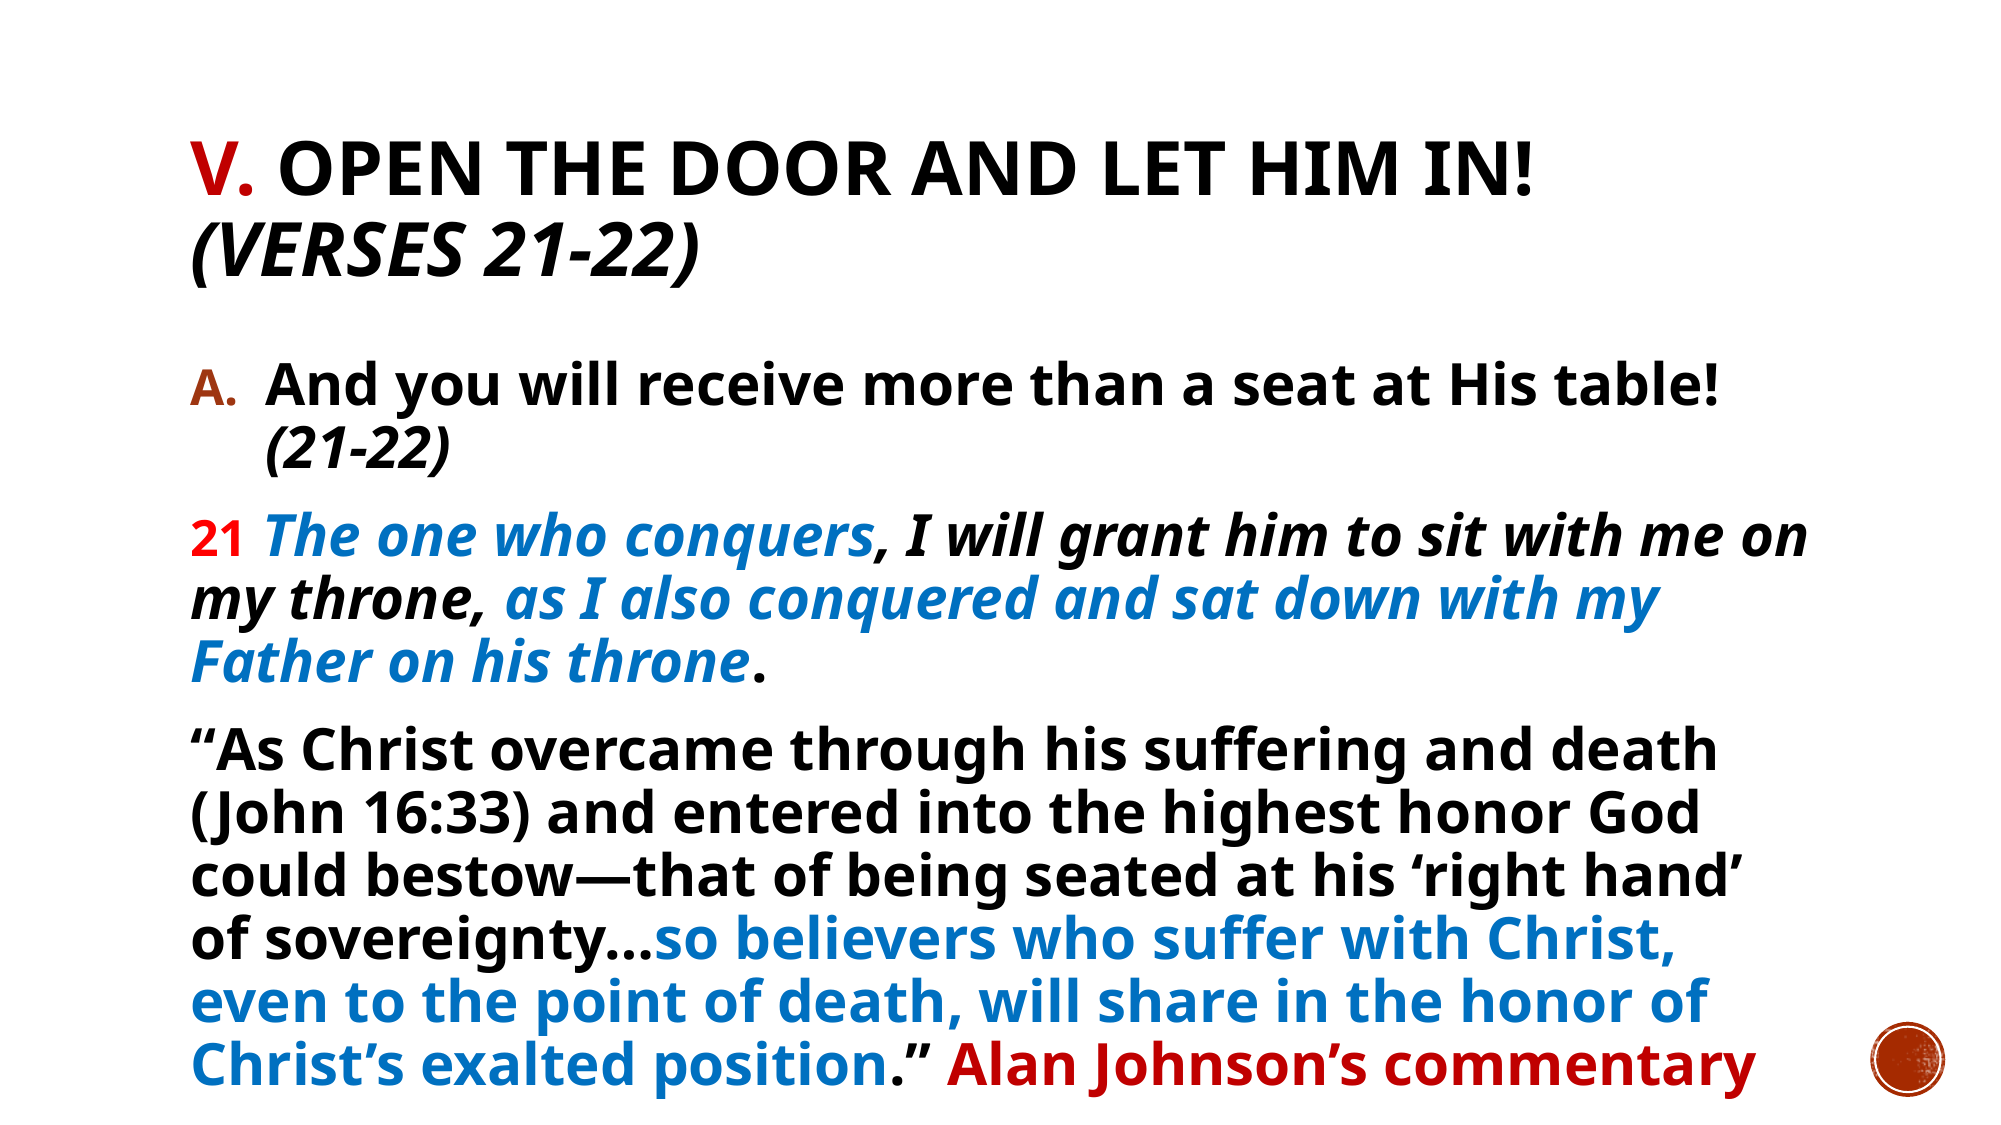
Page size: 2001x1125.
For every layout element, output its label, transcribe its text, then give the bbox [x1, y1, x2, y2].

list And you will receive more than a seat at His table! (21-22) 21 The one who conquers, I will grant him to sit with me on my throne, as I also conquered and sat down with my Father on his throne. “As Christ overcame through his suffering and death (John 16:33) and entered into the highest honor God could bestow—that of being seated at his ‘right hand’ of sovereignty…so believers who suffer with Christ, even to the point of death, will share in the honor of Christ’s exalted position.” Alan Johnson’s commentary [175, 348, 1826, 1013]
title V. Open the door and let Him in! (verses 21-22) [175, 79, 1826, 344]
